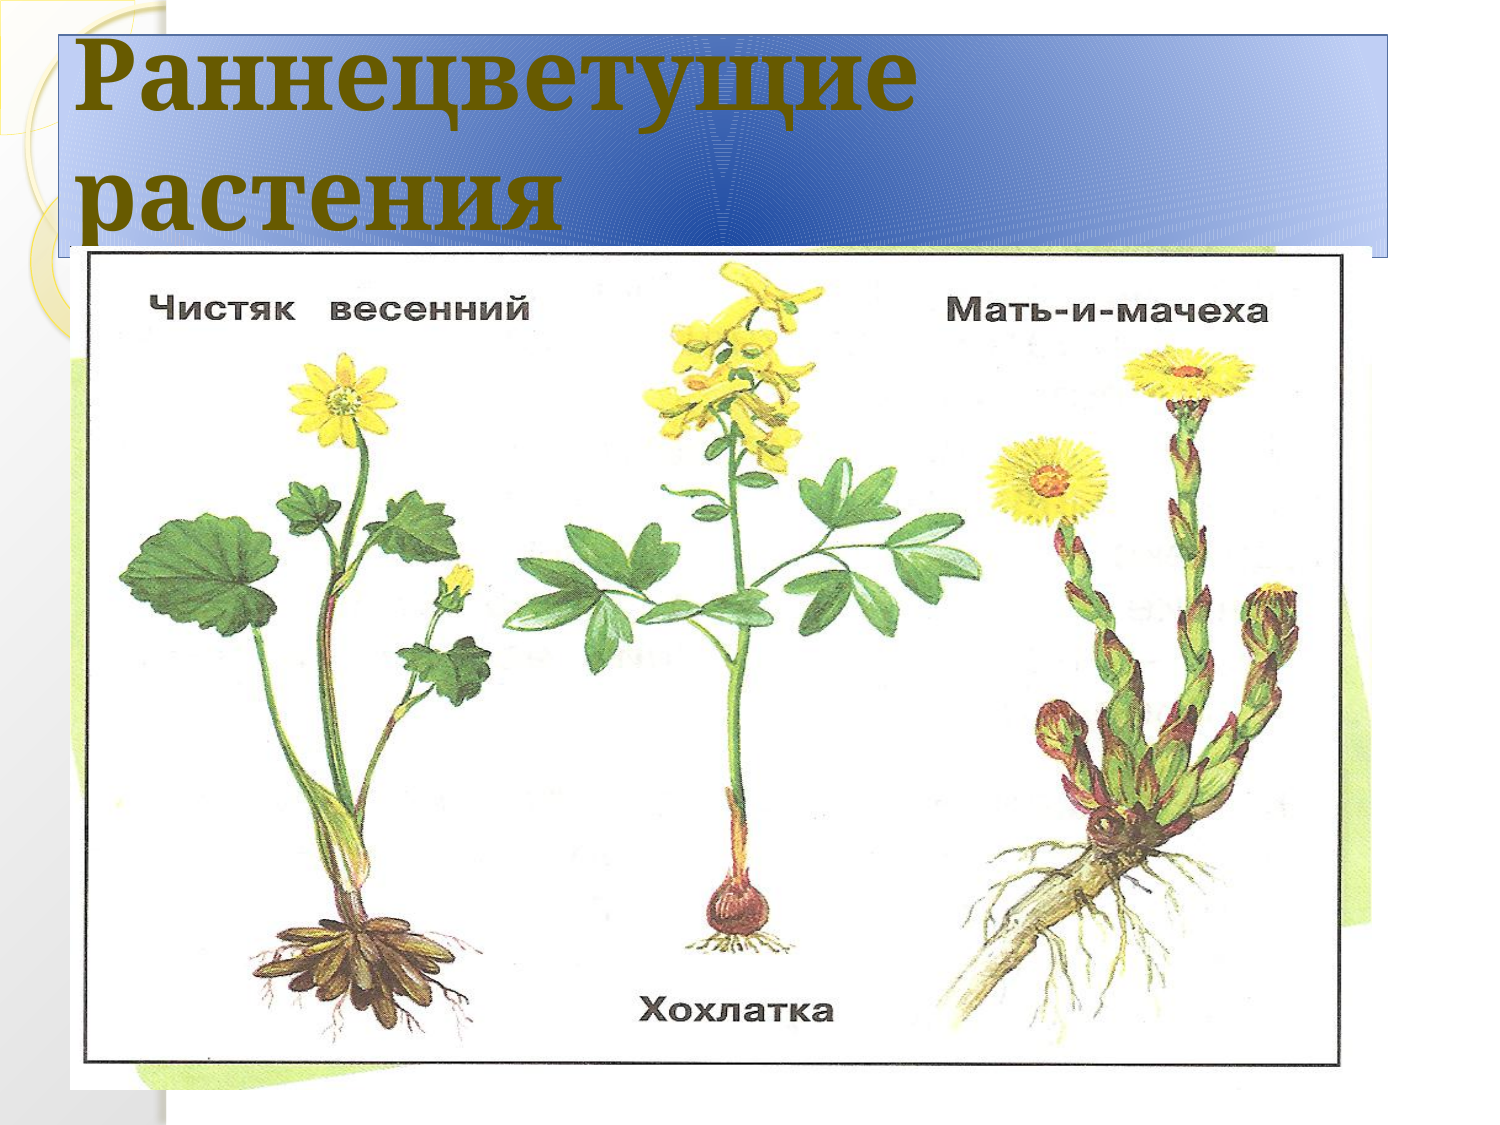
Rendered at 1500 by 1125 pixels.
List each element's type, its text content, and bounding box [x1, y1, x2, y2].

picture [70, 245, 1372, 1091]
title Раннецветущие растения [58, 34, 1388, 258]
